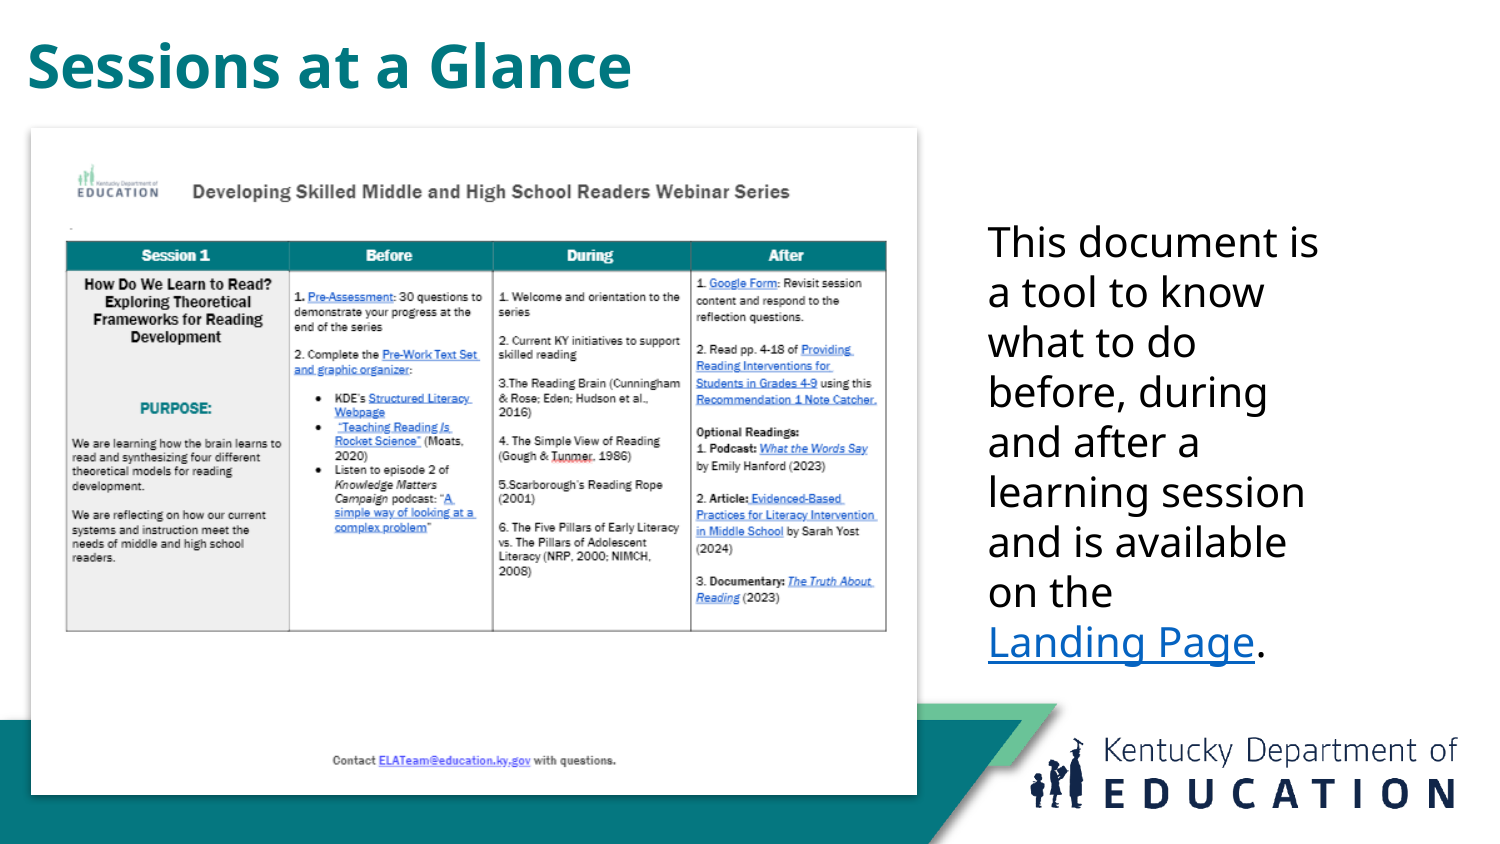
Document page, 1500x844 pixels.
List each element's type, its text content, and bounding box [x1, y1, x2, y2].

title Sessions at a Glance [15, 0, 1240, 151]
picture [44, 142, 904, 781]
picture [0, 0, 1500, 844]
text_box This document is a tool to know what to do before, during and after a learning session and is available on the Landing Page. [972, 150, 1341, 738]
